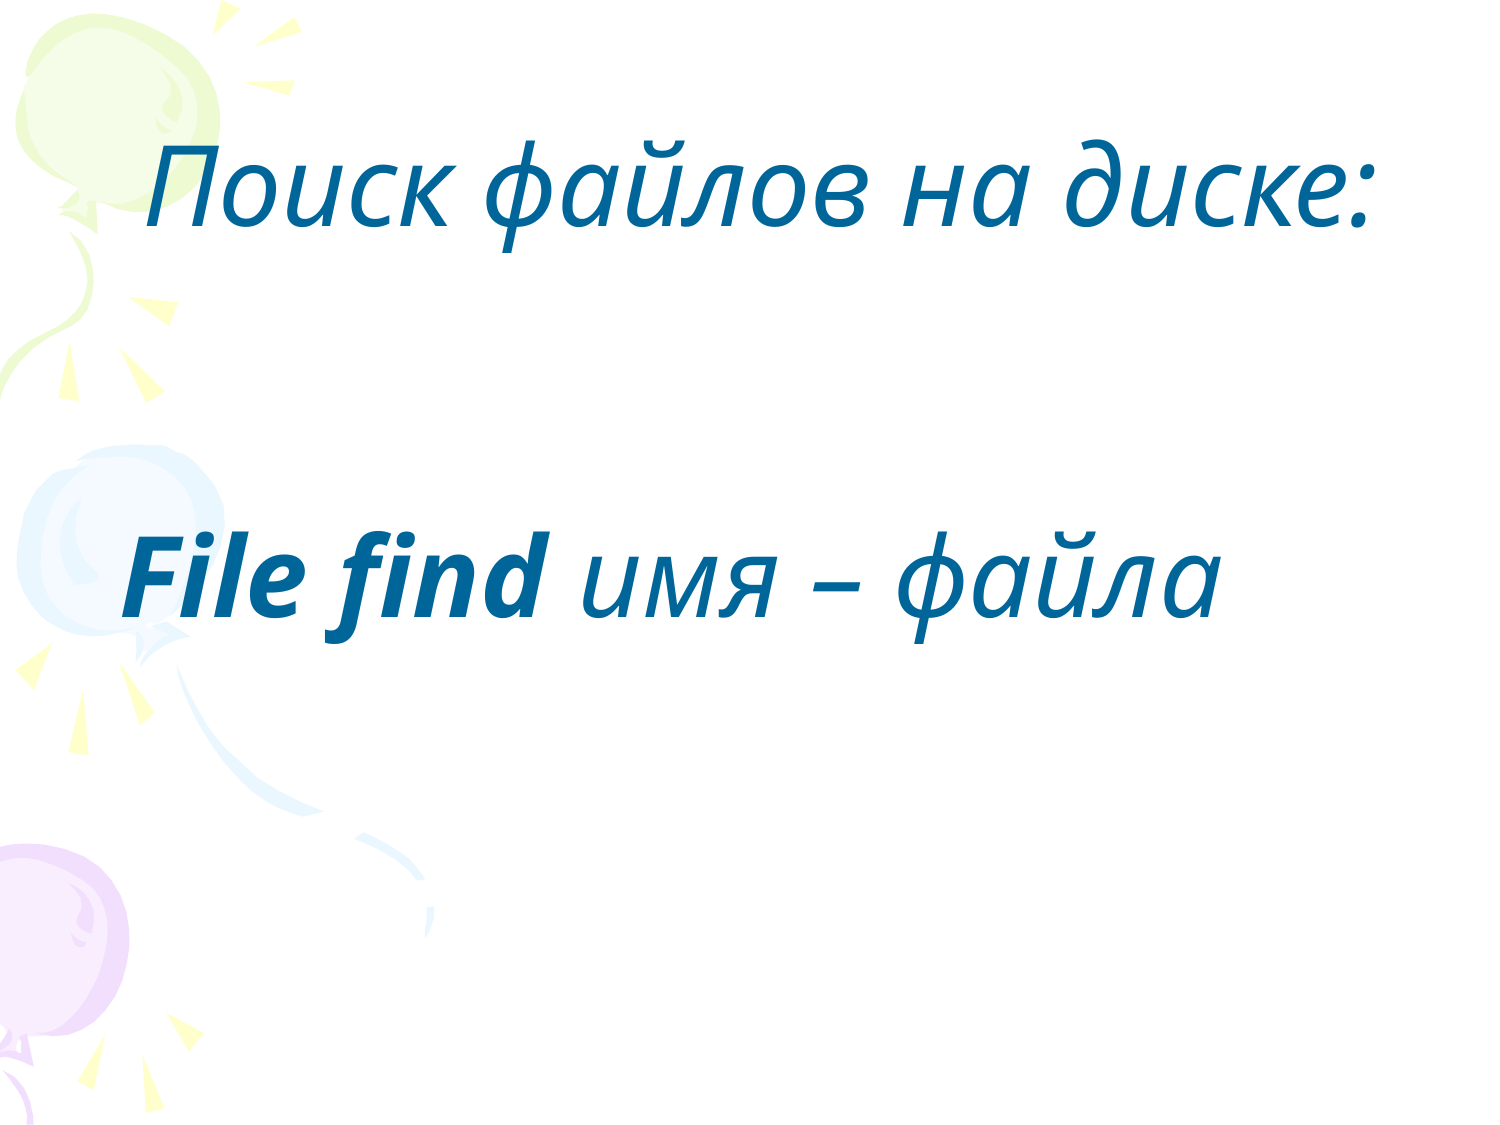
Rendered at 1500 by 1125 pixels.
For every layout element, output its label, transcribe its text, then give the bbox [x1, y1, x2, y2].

list Поиск файлов на диске: File find имя – файла [75, 54, 1447, 1000]
